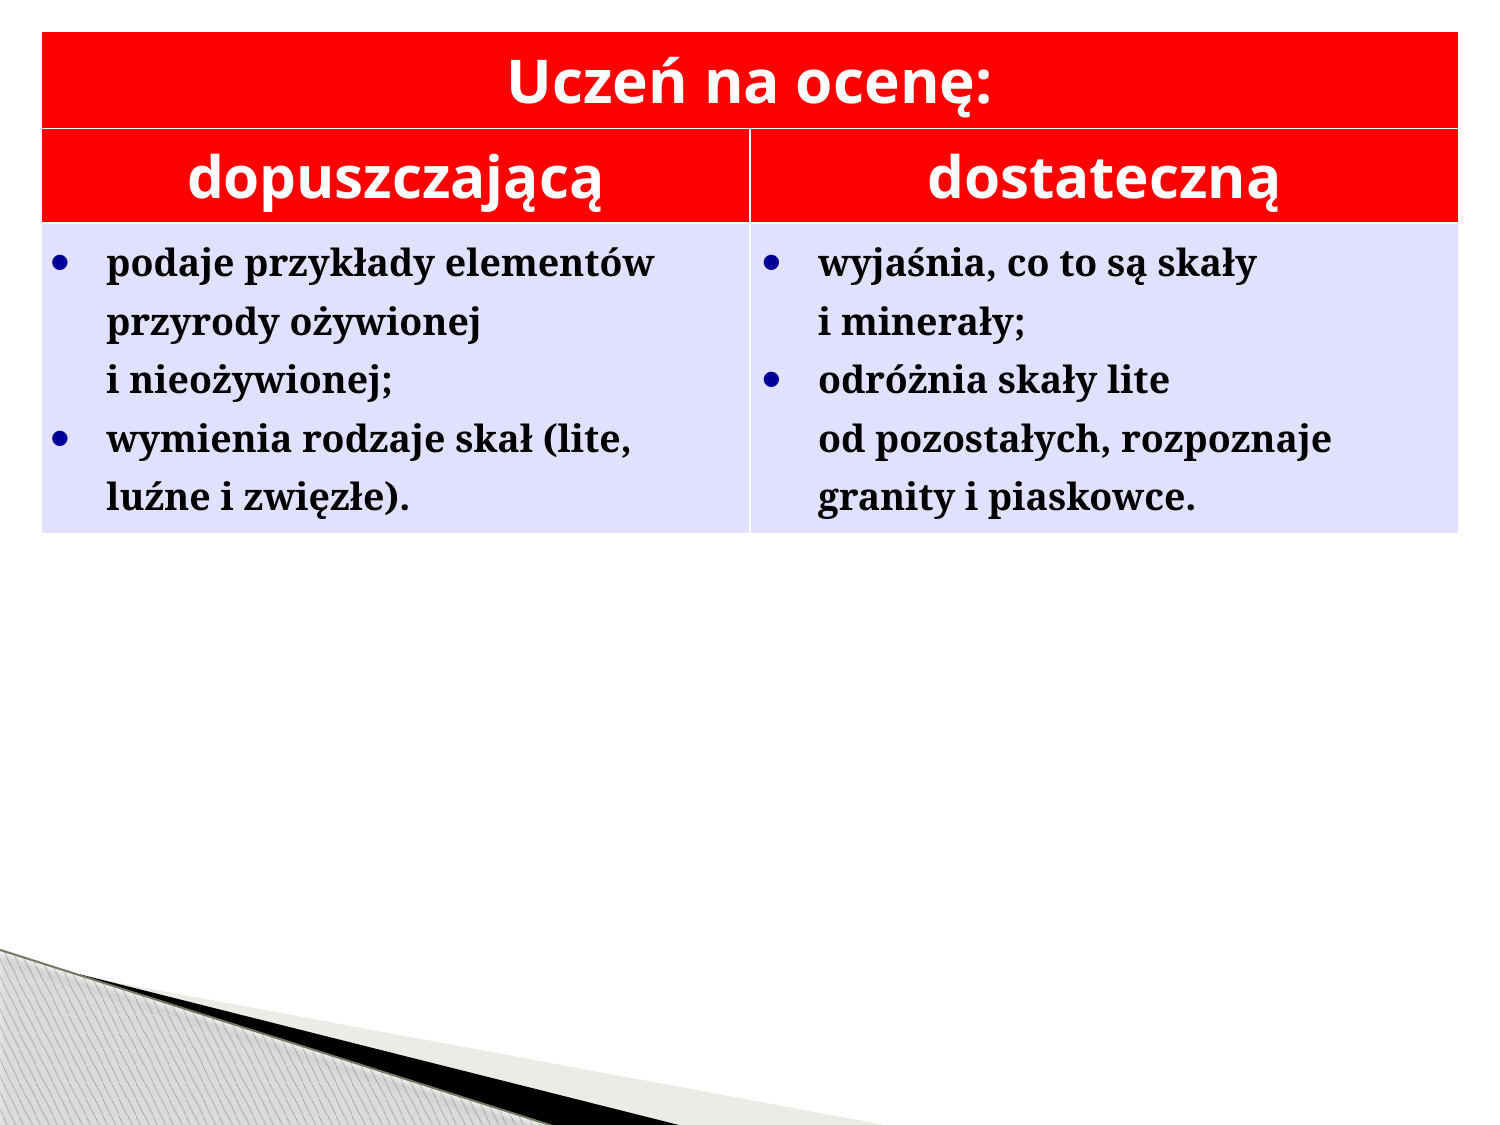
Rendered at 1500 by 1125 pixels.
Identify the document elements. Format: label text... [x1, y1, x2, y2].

table_cell dopuszczającą [42, 129, 749, 222]
table_cell podaje przykłady elementów przyrody ożywionej i nieożywionej; wymienia rodzaje skał (lite, luźne i zwięzłe). [42, 224, 749, 533]
table_cell dostateczną [751, 129, 1458, 222]
table_cell wyjaśnia, co to są skały i minerały; odróżnia skały lite od pozostałych, rozpoznaje granity i piaskowce. [751, 224, 1458, 533]
table_header Uczeń na ocenę: [42, 32, 1458, 128]
